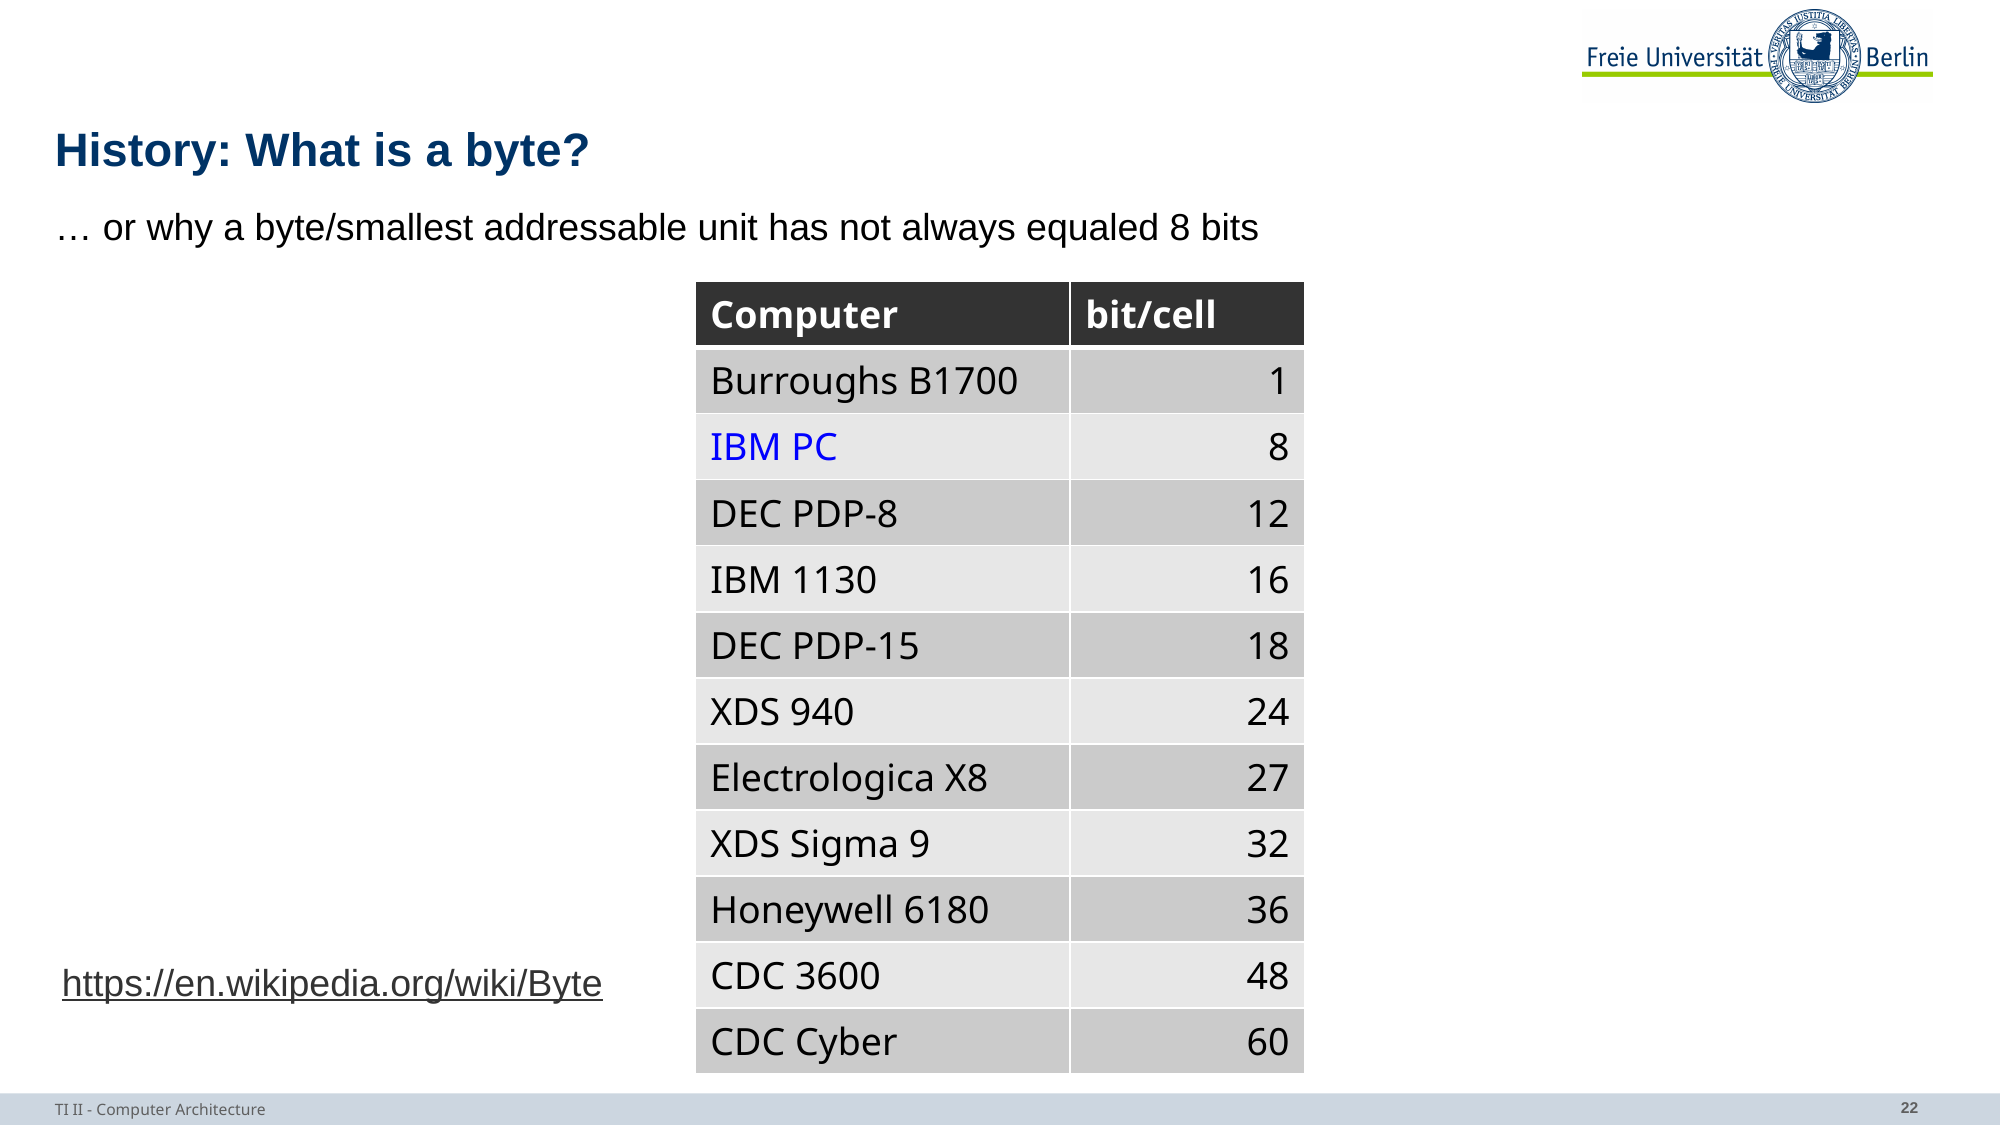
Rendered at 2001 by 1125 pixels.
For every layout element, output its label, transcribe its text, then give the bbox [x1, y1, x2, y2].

table_cell 16 [1071, 546, 1304, 611]
title History: What is a byte? [54, 117, 1946, 188]
table_cell Electrologica X8 [696, 745, 1069, 809]
table_cell 1 [1071, 350, 1304, 413]
table_cell DEC PDP-15 [696, 613, 1069, 677]
table_cell XDS 940 [696, 679, 1069, 743]
footer TI II - Computer Architecture [54, 1091, 1363, 1125]
table_cell CDC 3600 [696, 943, 1069, 1007]
table_cell 36 [1071, 877, 1304, 941]
table_cell 48 [1071, 943, 1304, 1007]
table_cell 60 [1071, 1009, 1304, 1073]
table_cell 8 [1071, 414, 1304, 479]
text_box https://en.wikipedia.org/wiki/Byte [47, 951, 629, 1012]
picture [1582, 9, 1933, 103]
table_cell Honeywell 6180 [696, 877, 1069, 941]
table_cell 18 [1071, 613, 1304, 677]
table_header Computer [696, 282, 1069, 345]
table_cell 12 [1071, 480, 1304, 545]
table_cell 24 [1071, 679, 1304, 743]
list … or why a byte/smallest addressable unit has not always equaled 8 bits [54, 201, 1946, 1064]
table_cell XDS Sigma 9 [696, 811, 1069, 875]
table_cell DEC PDP-8 [696, 480, 1069, 545]
table_cell IBM 1130 [696, 546, 1069, 611]
table_header bit/cell [1071, 282, 1304, 345]
table_cell 27 [1071, 745, 1304, 809]
table_cell 32 [1071, 811, 1304, 875]
table_cell Burroughs B1700 [696, 350, 1069, 413]
table_cell IBM PC [696, 414, 1069, 479]
table_cell CDC Cyber [696, 1009, 1069, 1073]
